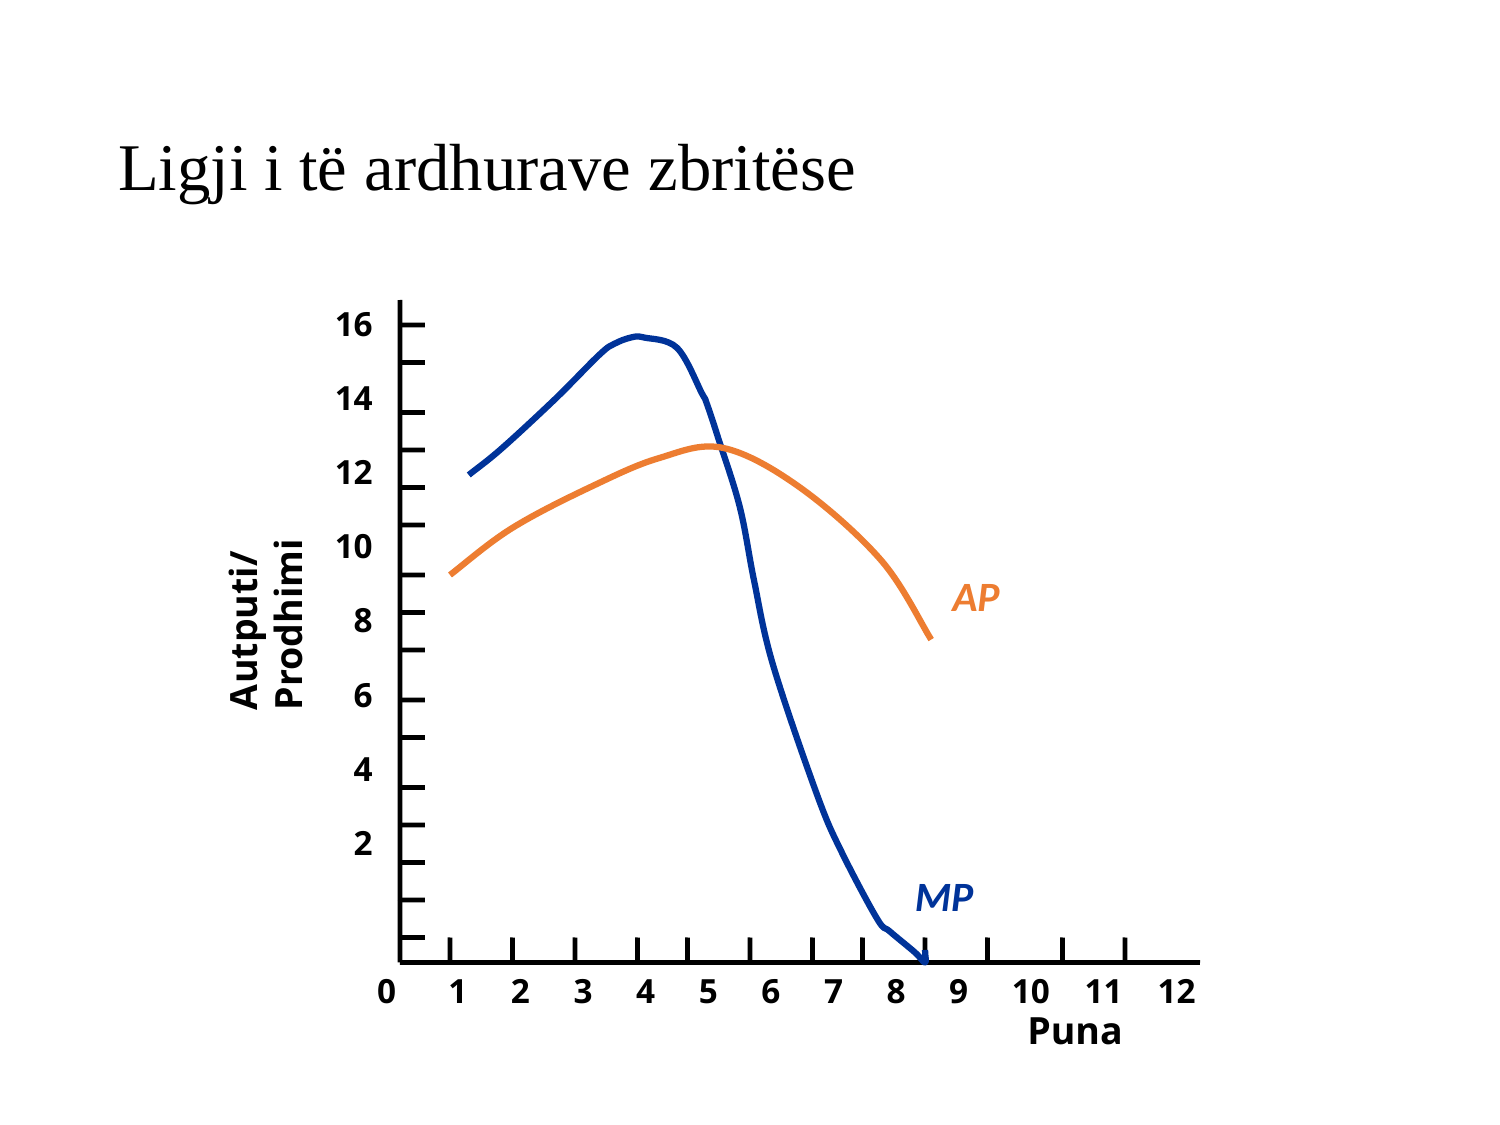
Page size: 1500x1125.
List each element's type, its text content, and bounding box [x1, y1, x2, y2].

title Ligji i të ardhurave zbritëse [103, 59, 1397, 278]
text_box [468, 336, 722, 525]
text_box 16 14 12 10 8 6 4 2 [262, 299, 388, 923]
text_box Autputi/Prodhimi [212, 387, 317, 725]
text_box 0 1 2 3 4 5 6 7 8 9 10 11 12 [362, 962, 1338, 1018]
text_box [450, 446, 932, 640]
text_box MP [900, 862, 1013, 928]
text_box AP [937, 562, 1038, 628]
text_box Puna [1012, 1018, 1175, 1060]
text_box [582, 593, 926, 963]
